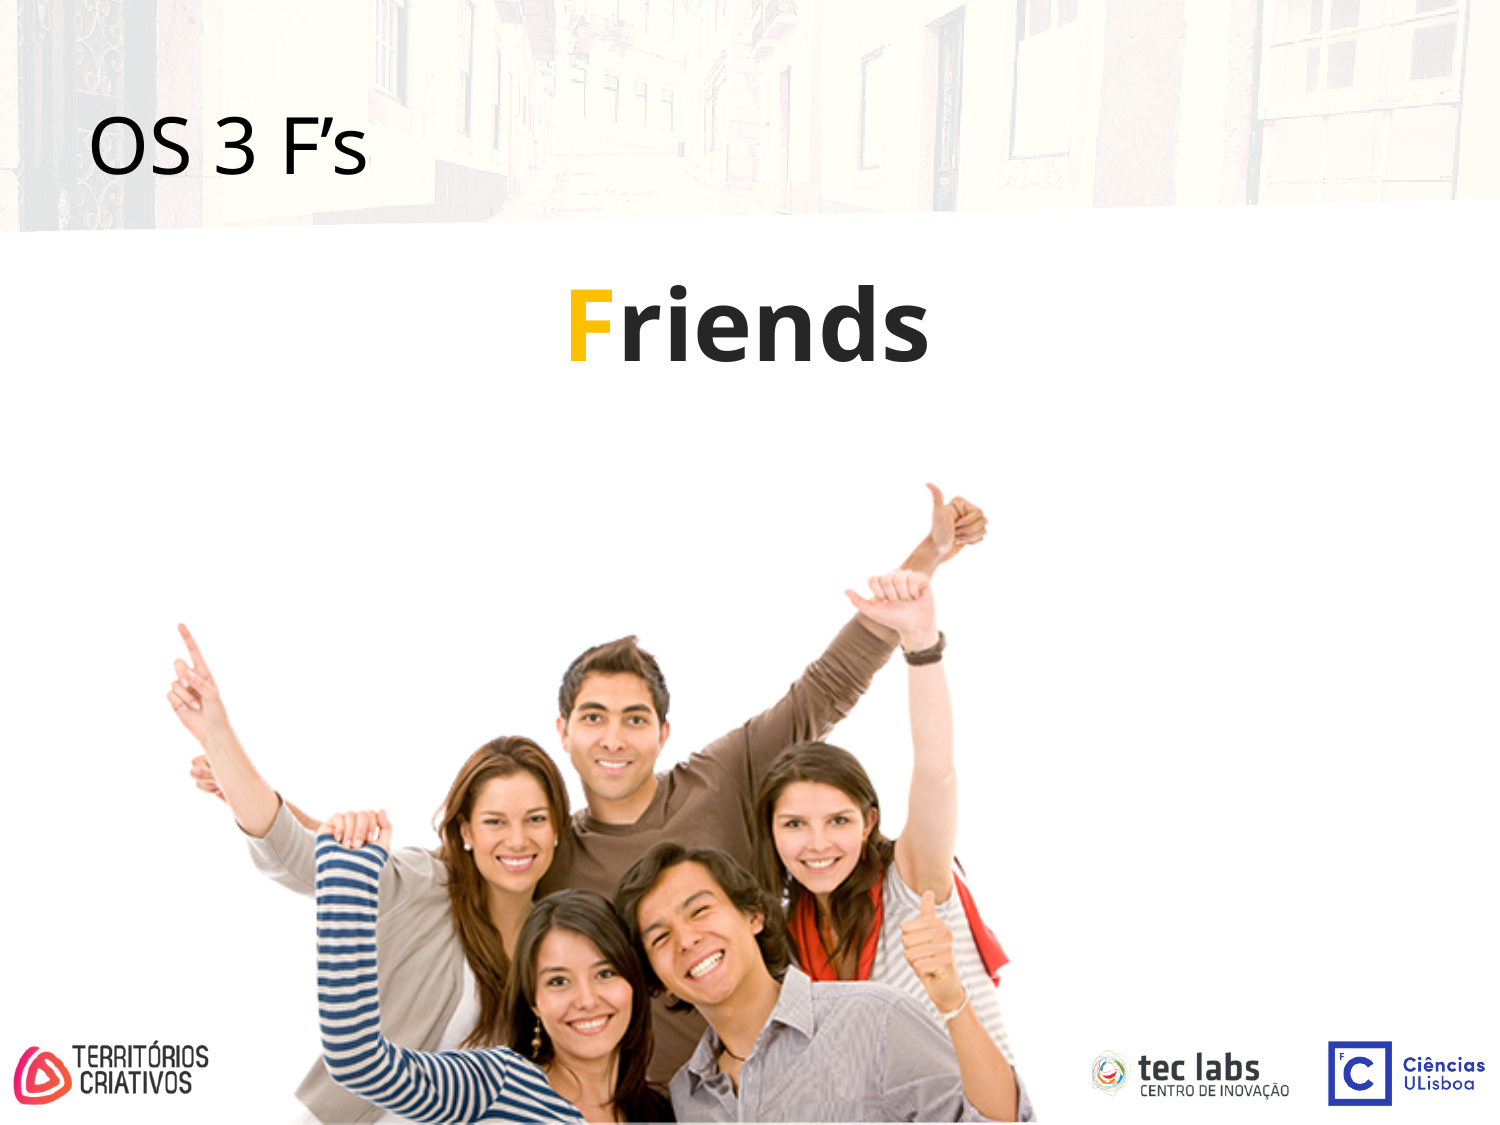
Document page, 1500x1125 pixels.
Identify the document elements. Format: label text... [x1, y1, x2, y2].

text_box Friends [85, 254, 1409, 390]
picture [0, 478, 1039, 1125]
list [0, 0, 1500, 254]
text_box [1082, 1022, 1500, 1125]
